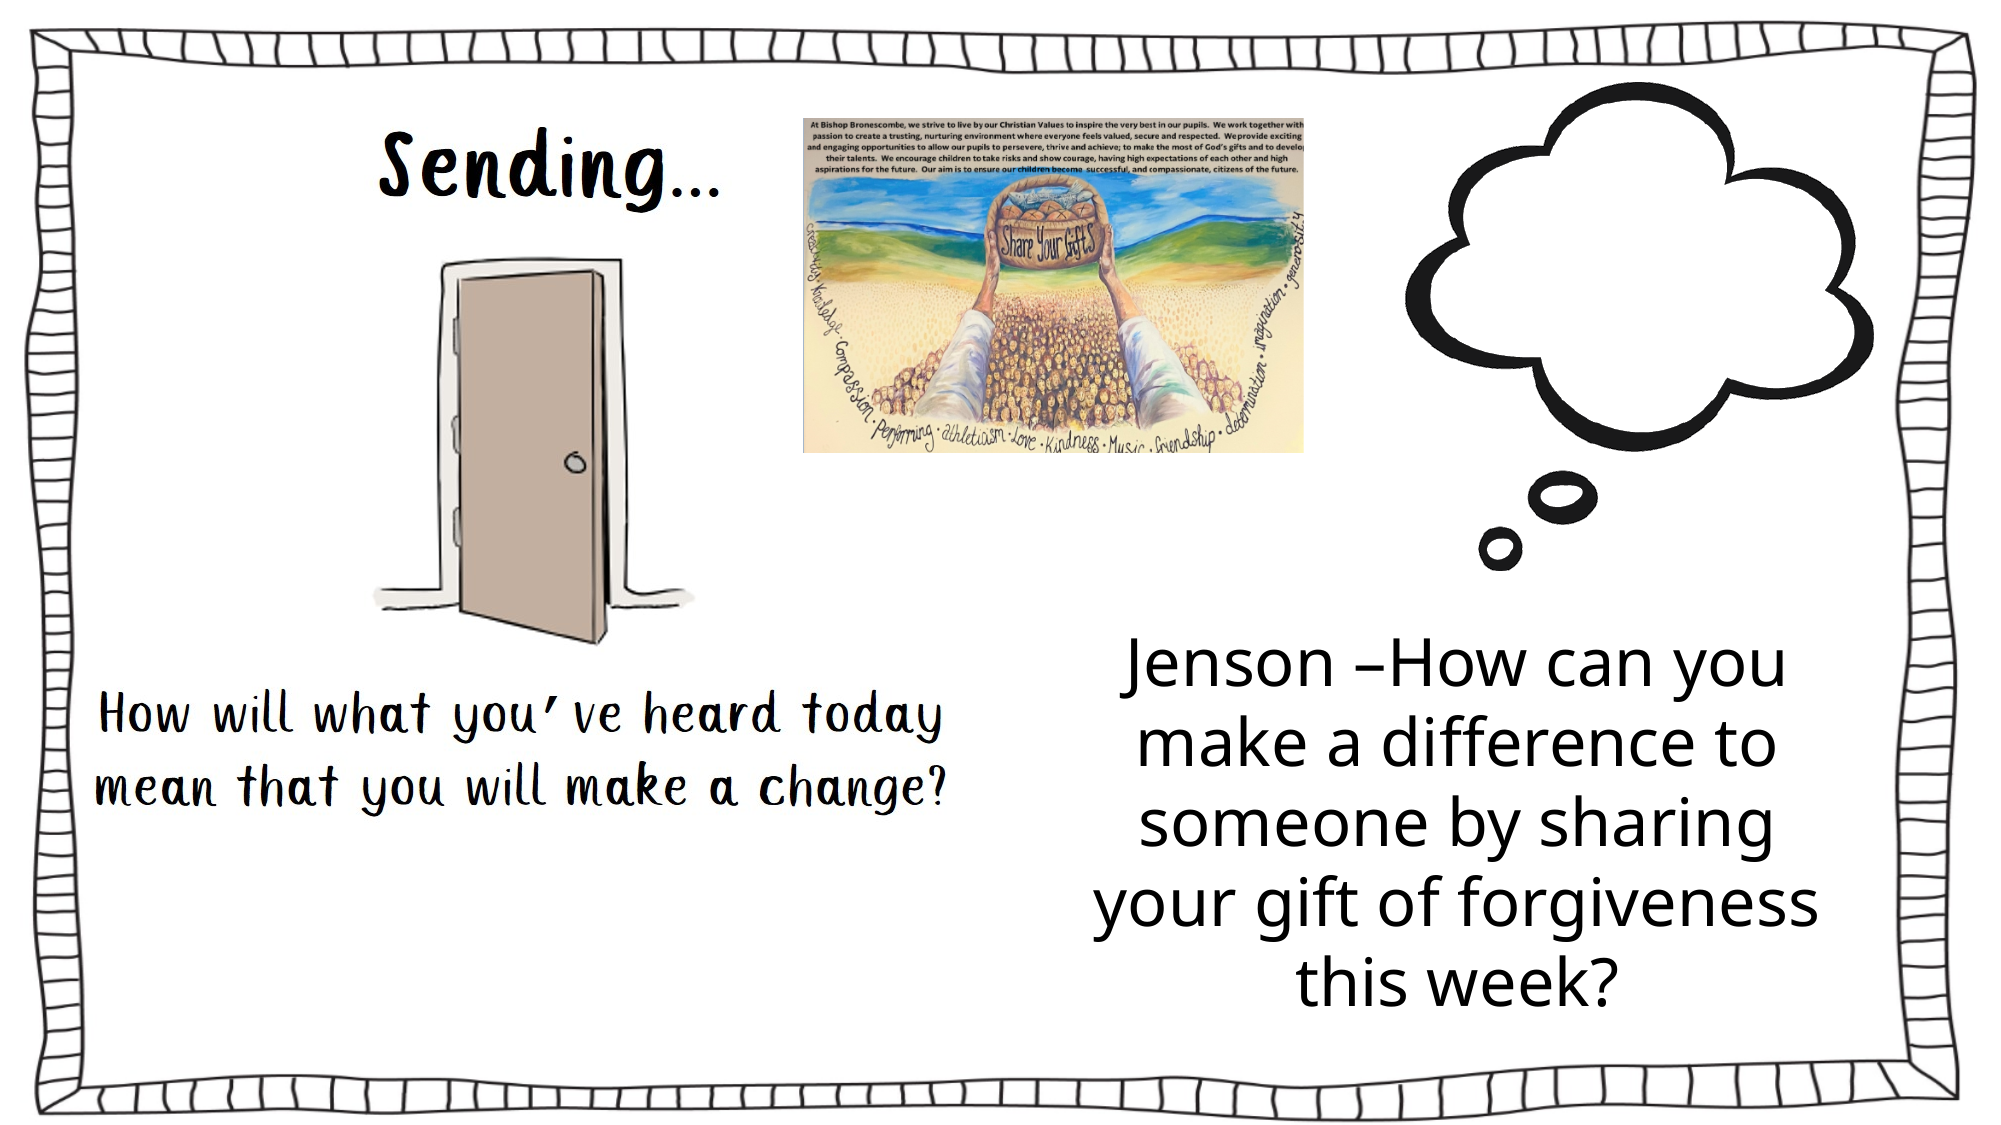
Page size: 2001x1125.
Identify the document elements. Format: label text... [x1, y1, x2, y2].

text_box Jenson –How can you make a difference to someone by sharing your gift of forgiveness this week? [1571, 612, 1862, 1028]
picture [3, 0, 1998, 1125]
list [84, 101, 947, 829]
